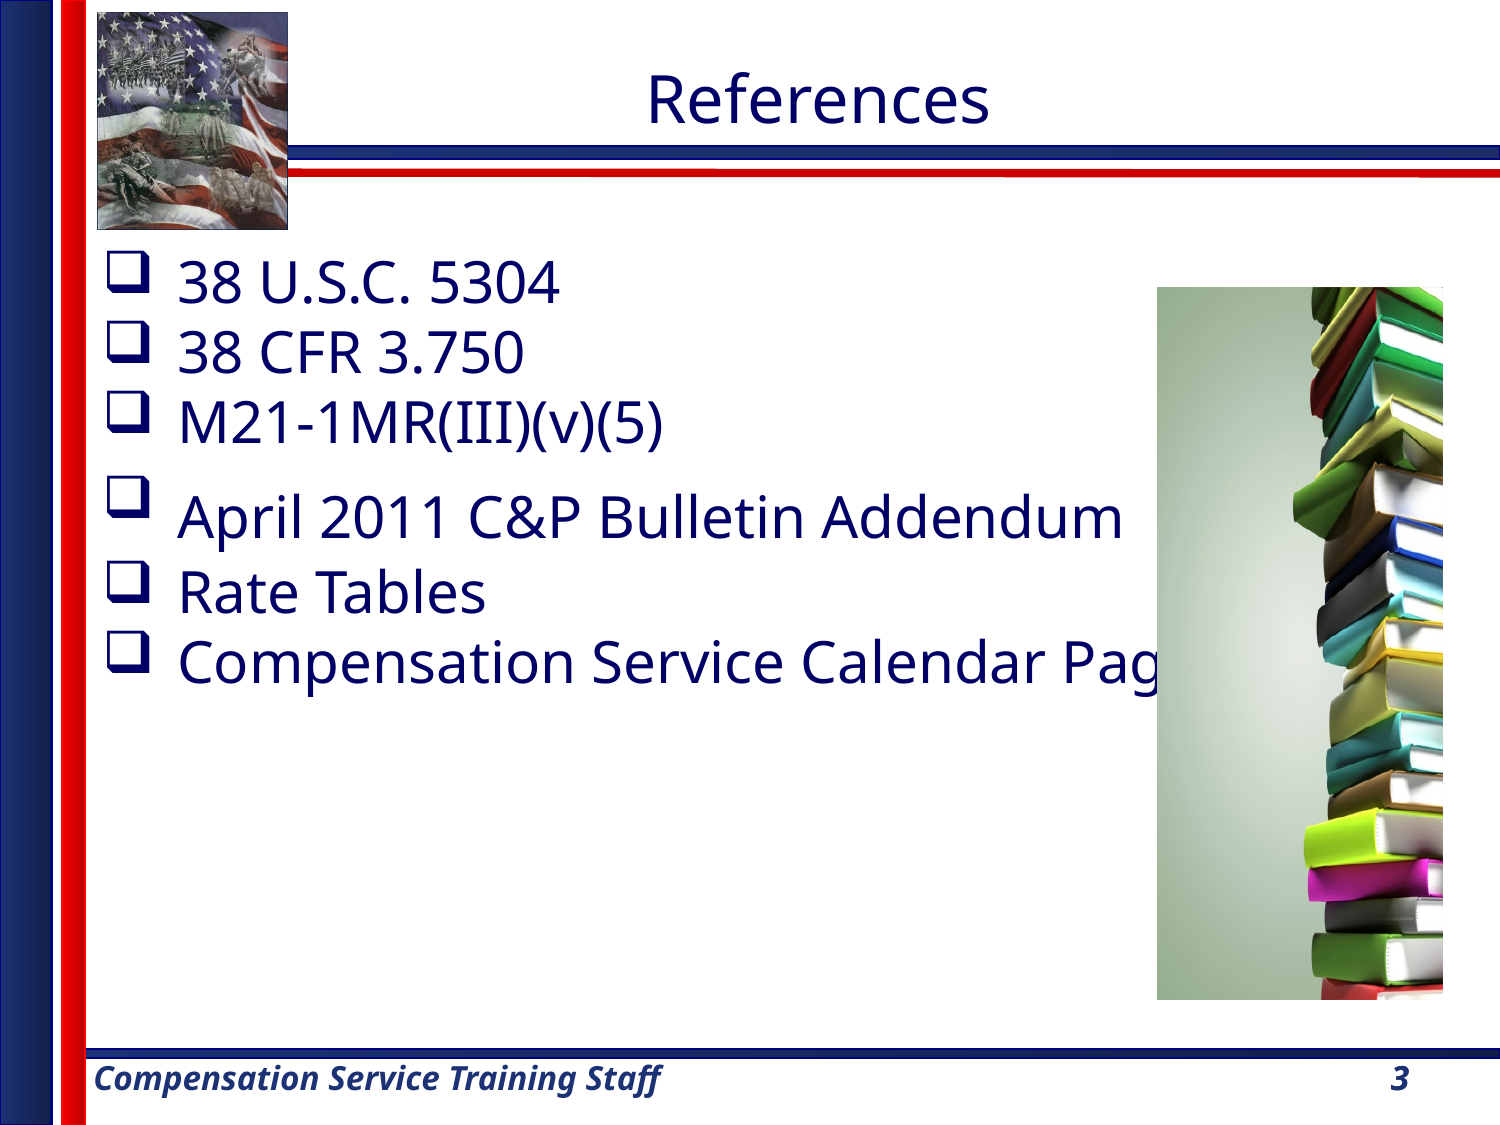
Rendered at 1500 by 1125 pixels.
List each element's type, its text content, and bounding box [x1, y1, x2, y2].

picture [1156, 287, 1443, 1001]
text_box 38 U.S.C. 5304 38 CFR 3.750 M21-1MR(III)(v)(5) April 2011 C&P Bulletin Addendum Rate Tables Compensation Service Calendar Page [87, 237, 1463, 1025]
title References [287, 0, 1351, 146]
text_box 3 [1299, 1042, 1500, 1118]
picture [97, 12, 288, 230]
